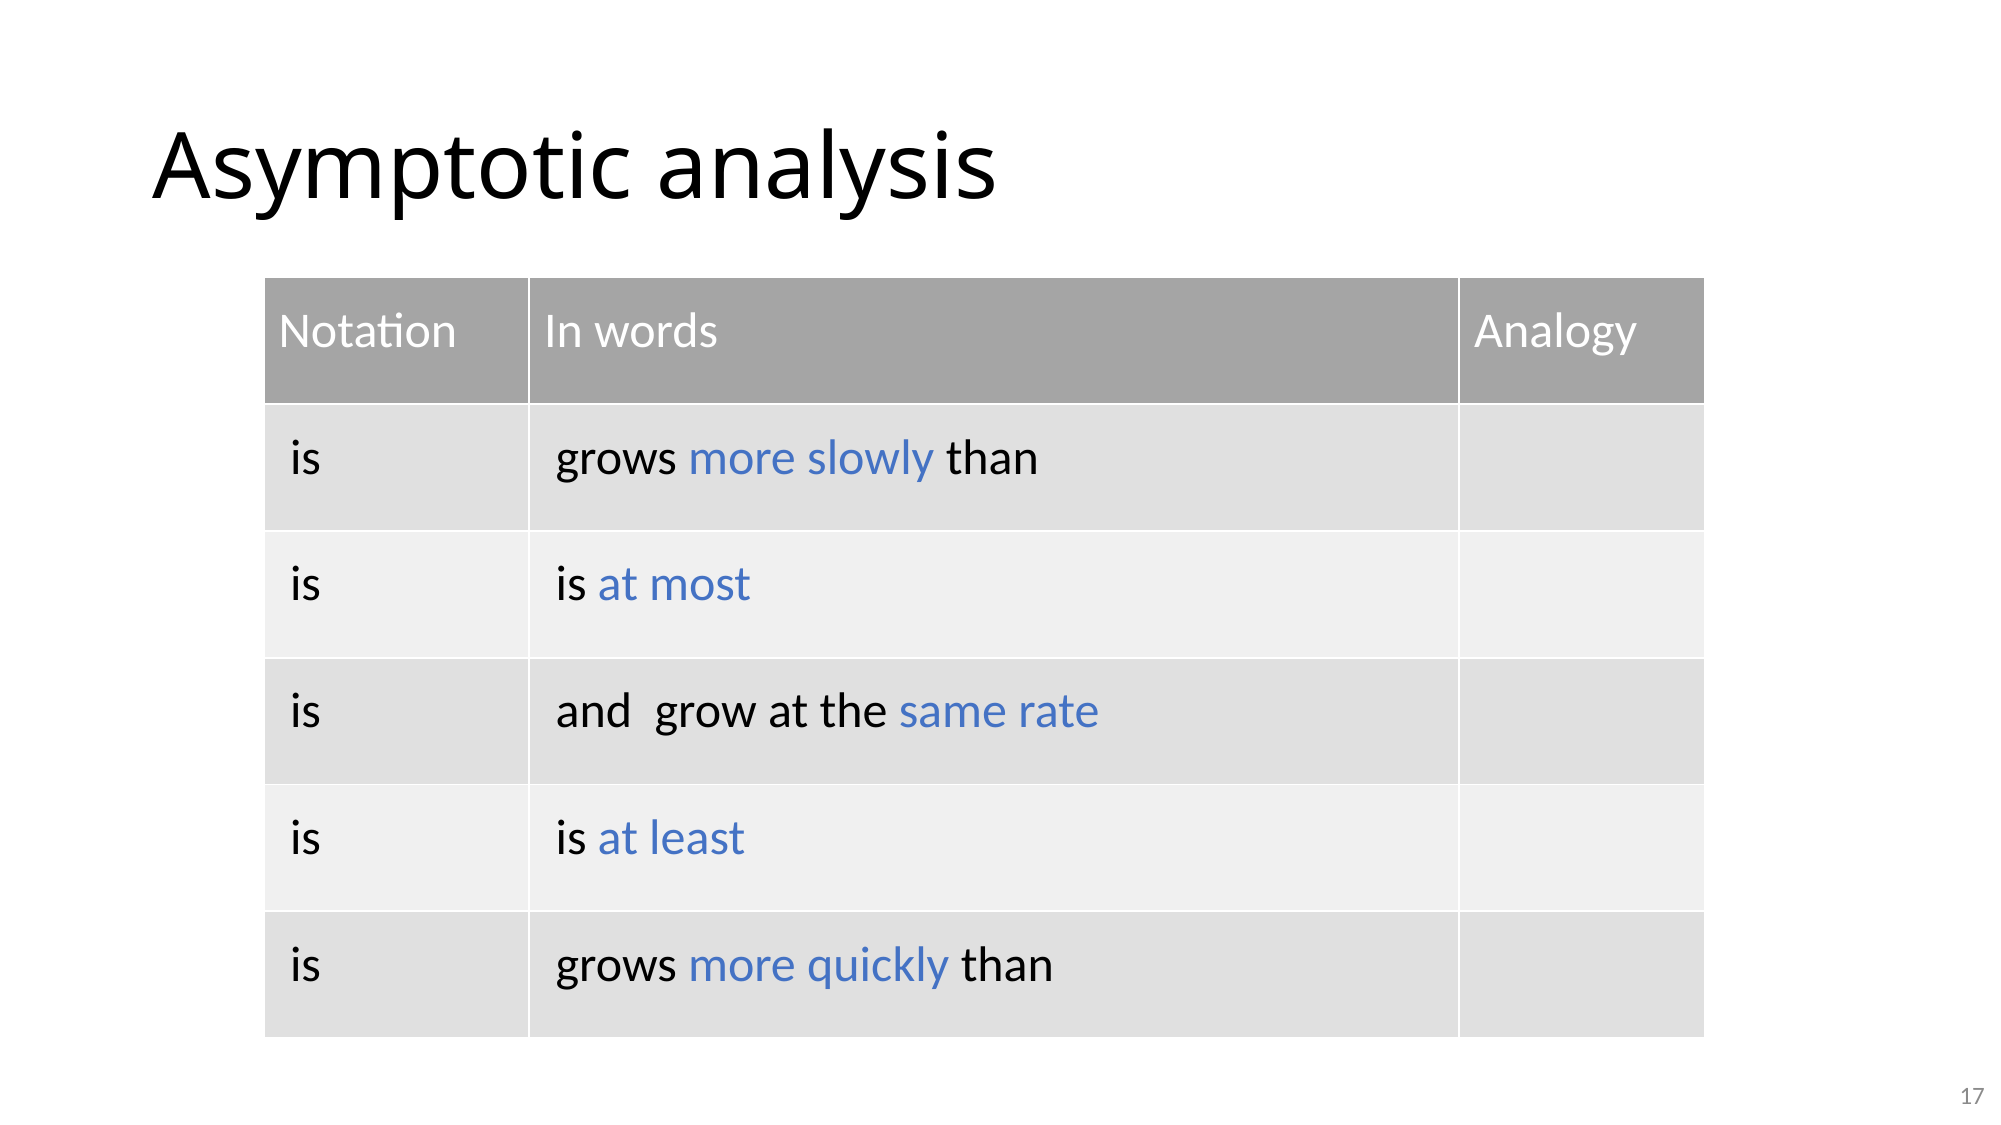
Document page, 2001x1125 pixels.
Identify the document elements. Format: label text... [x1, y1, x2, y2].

title Asymptotic analysis [137, 59, 1863, 278]
slide_number 17 [1550, 1064, 2000, 1125]
